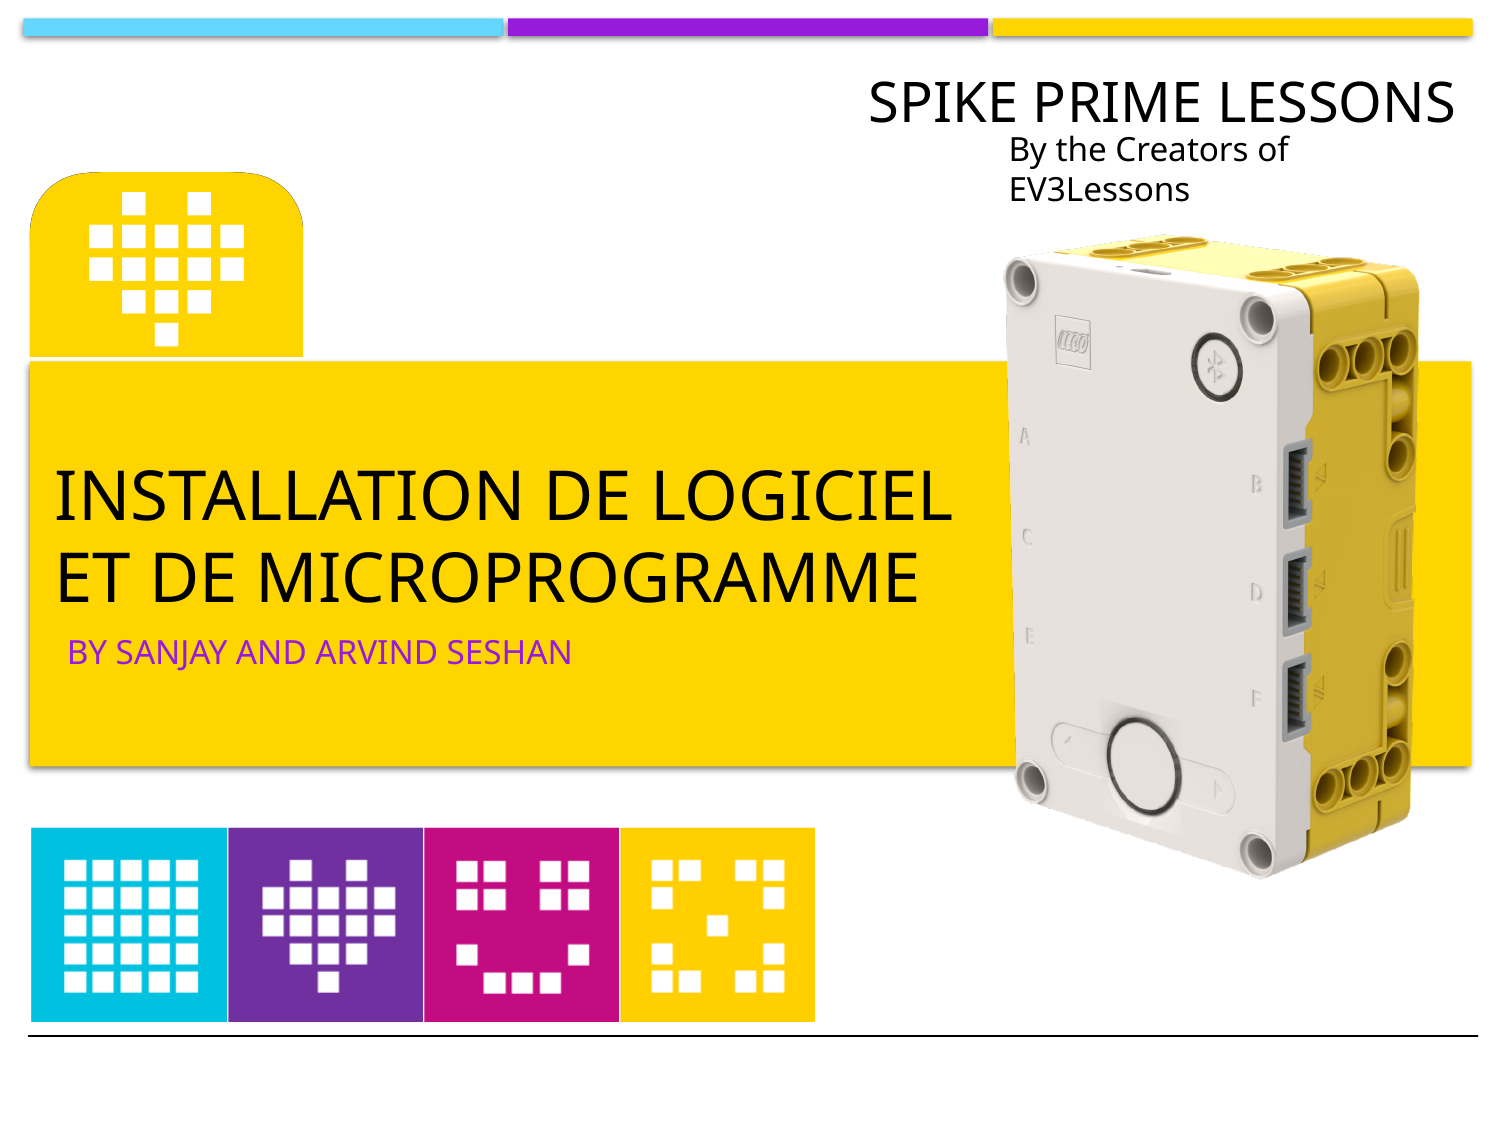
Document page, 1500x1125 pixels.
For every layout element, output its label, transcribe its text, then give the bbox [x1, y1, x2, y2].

title Installation de logiciel et de microprogramme [39, 377, 994, 625]
picture [31, 826, 815, 1022]
subtitle BY SANJAY AND ARVIND SESHAN [51, 623, 994, 721]
picture [993, 221, 1433, 890]
picture [29, 172, 304, 357]
